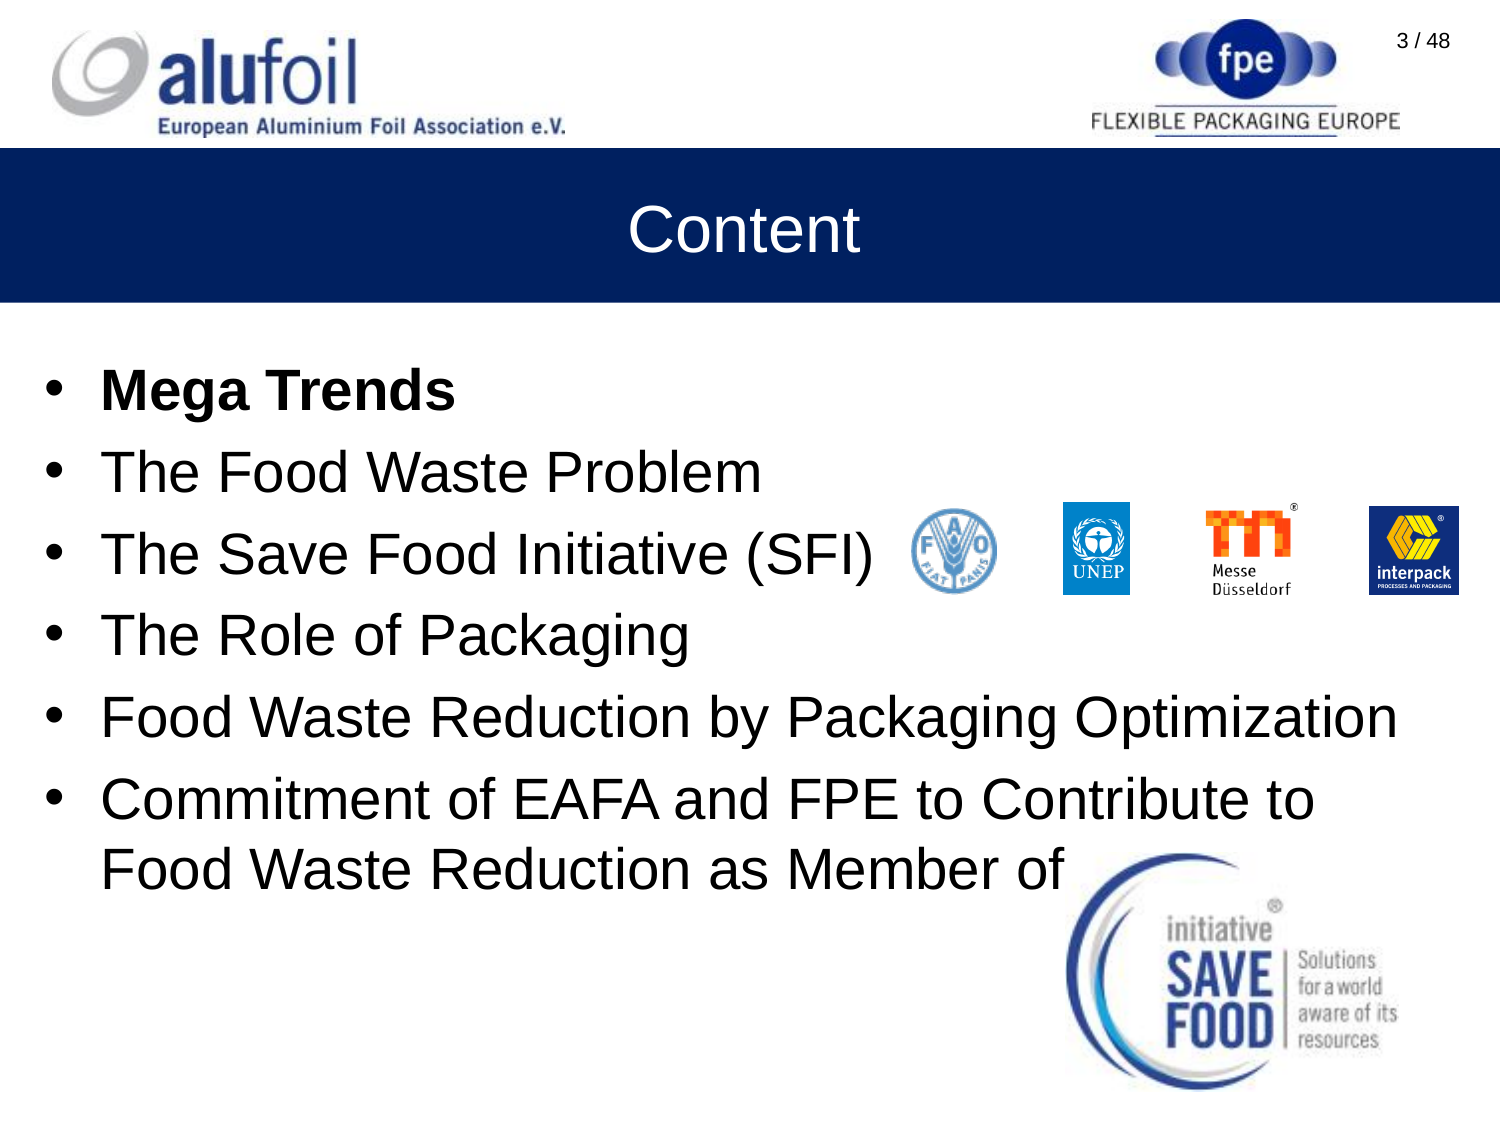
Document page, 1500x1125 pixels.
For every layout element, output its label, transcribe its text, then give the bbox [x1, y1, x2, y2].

picture [910, 508, 997, 596]
picture [1369, 505, 1459, 596]
picture [1092, 19, 1400, 137]
list Mega Trends The Food Waste Problem The Save Food Initiative (SFI) The Role of Packaging Food Waste Reduction by Packaging Optimization Commitment of EAFA and FPE to Contribute to Food Waste Reduction as Member of [29, 345, 1459, 1101]
picture [1065, 852, 1399, 1092]
picture [1062, 502, 1131, 596]
picture [1205, 502, 1298, 596]
title Content [29, 148, 1459, 303]
picture [52, 30, 565, 138]
